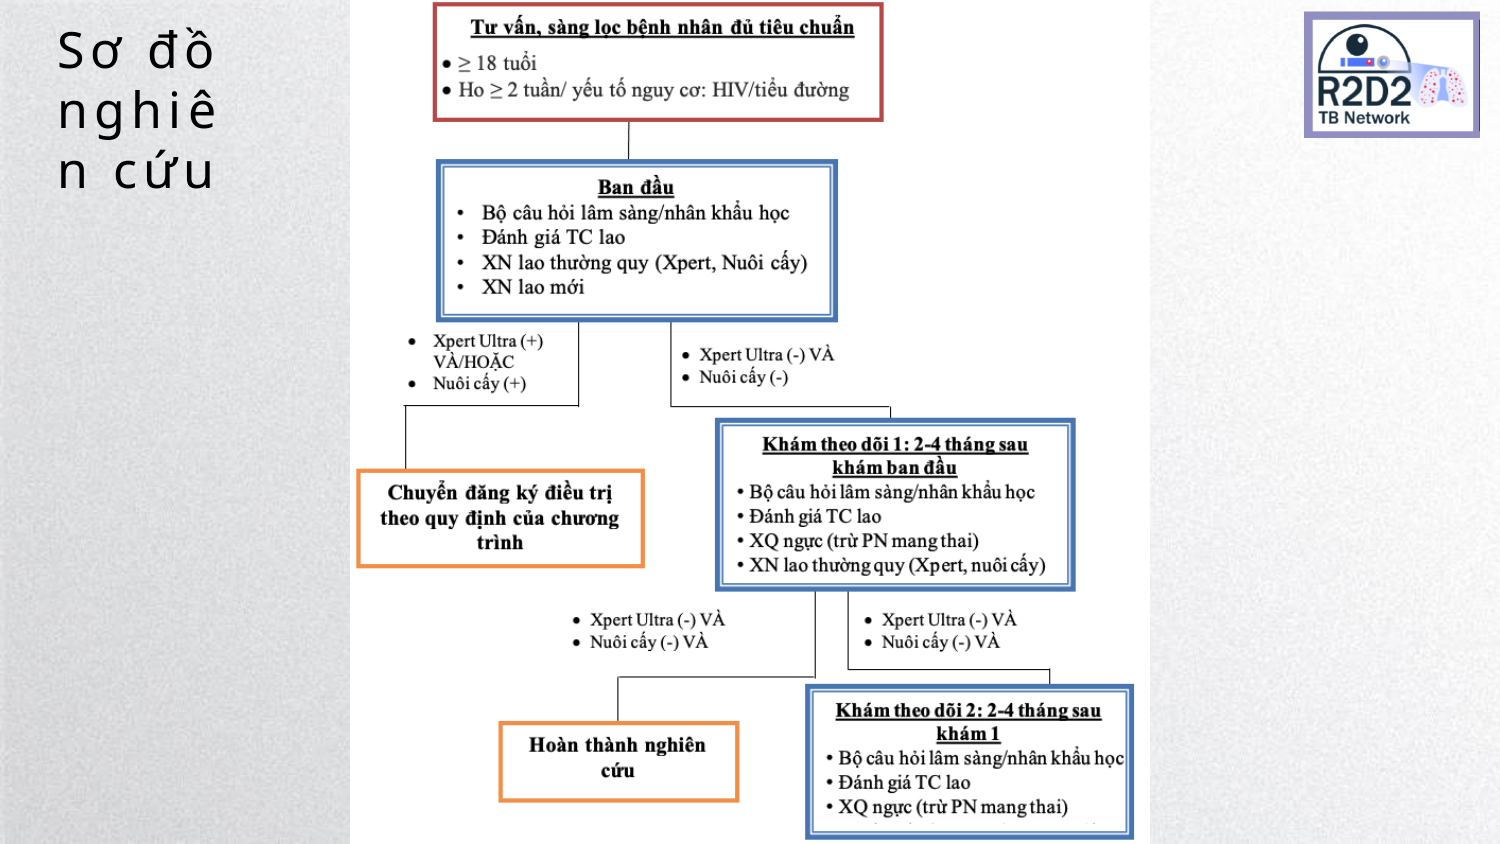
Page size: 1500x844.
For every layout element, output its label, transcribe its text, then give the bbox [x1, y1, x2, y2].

text_box Sơ đồ nghiên cứu [42, 11, 274, 207]
picture [0, 0, 1500, 844]
